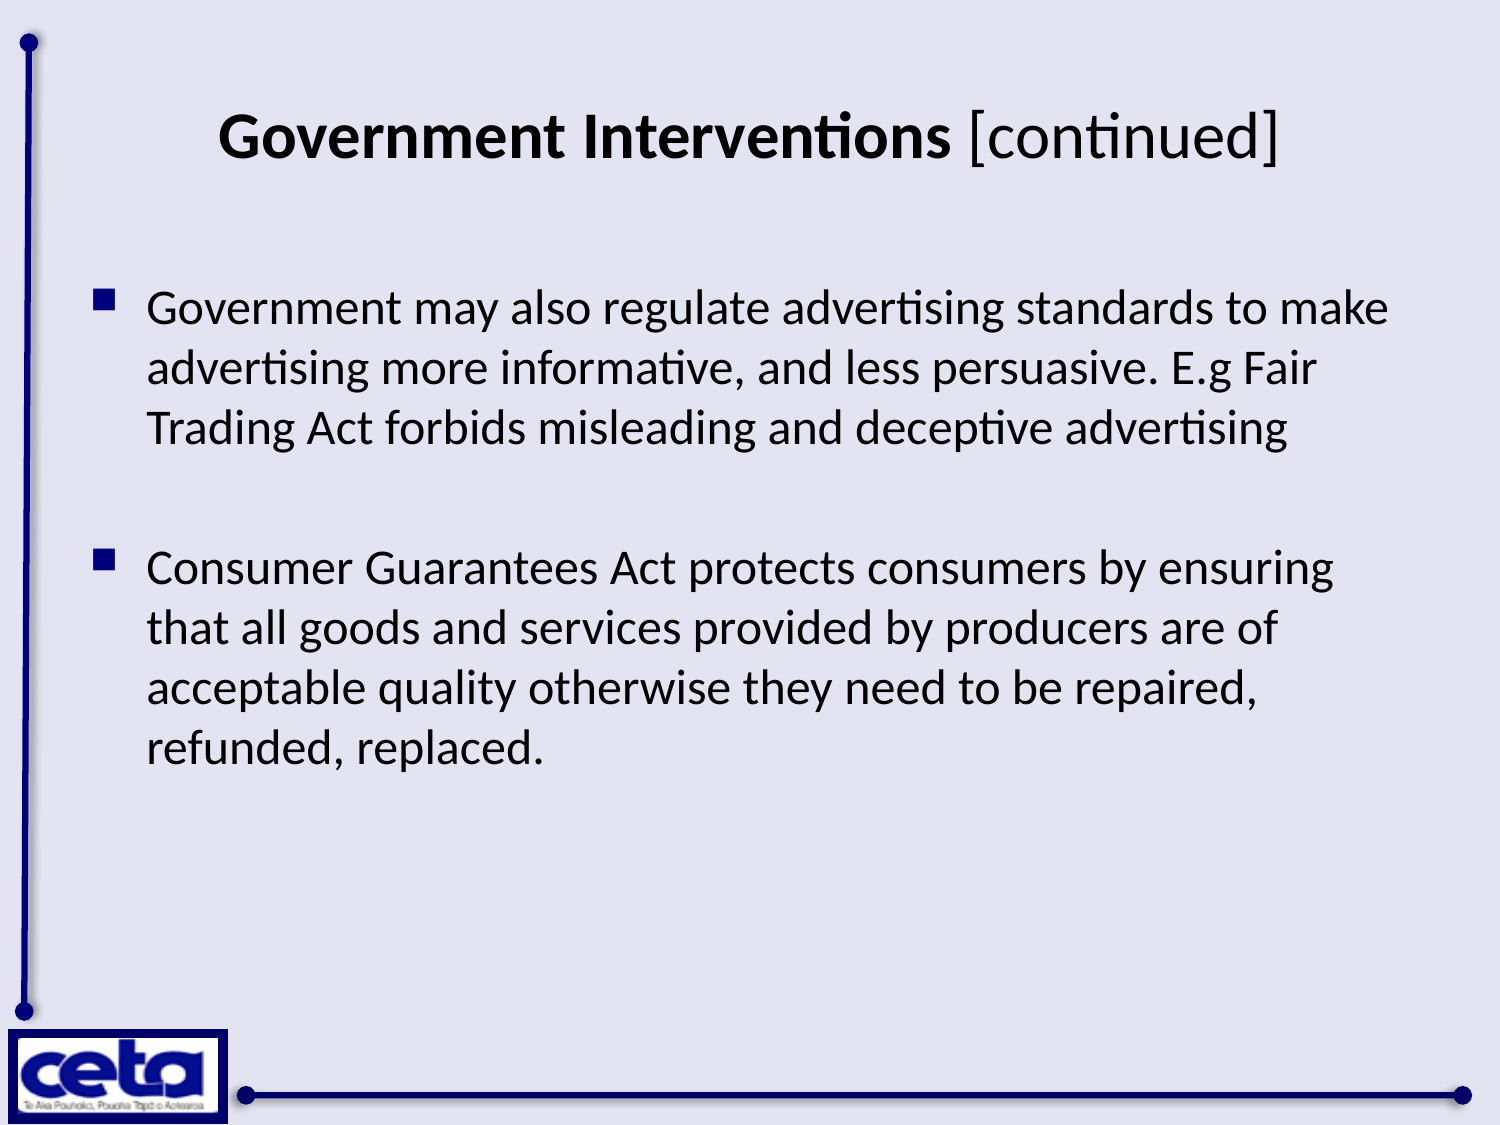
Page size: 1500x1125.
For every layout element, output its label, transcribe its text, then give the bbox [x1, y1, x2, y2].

title Government Interventions [continued] [76, 42, 1424, 220]
list Government may also regulate advertising standards to make advertising more informative, and less persuasive. E.g Fair Trading Act forbids misleading and deceptive advertising Consumer Guarantees Act protects consumers by ensuring that all goods and services provided by producers are of acceptable quality otherwise they need to be repaired, refunded, replaced. [75, 267, 1425, 965]
picture [18, 1038, 218, 1114]
